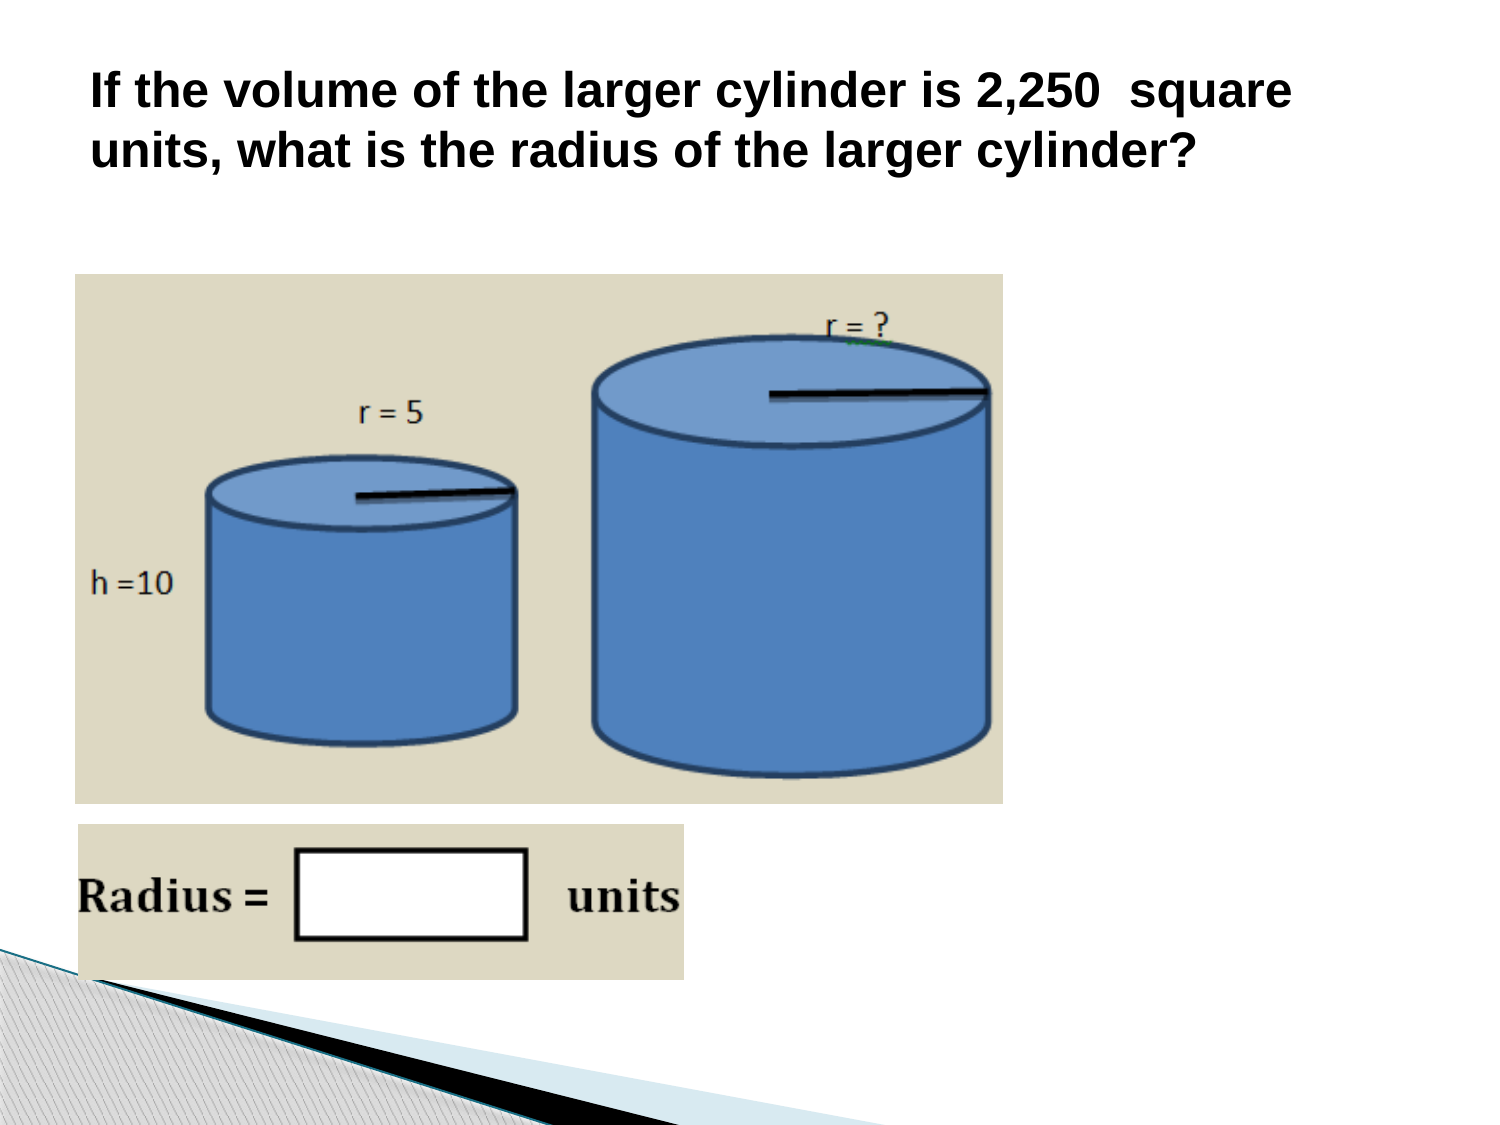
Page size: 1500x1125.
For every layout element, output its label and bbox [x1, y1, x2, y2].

picture [74, 274, 1004, 804]
picture [78, 824, 684, 980]
